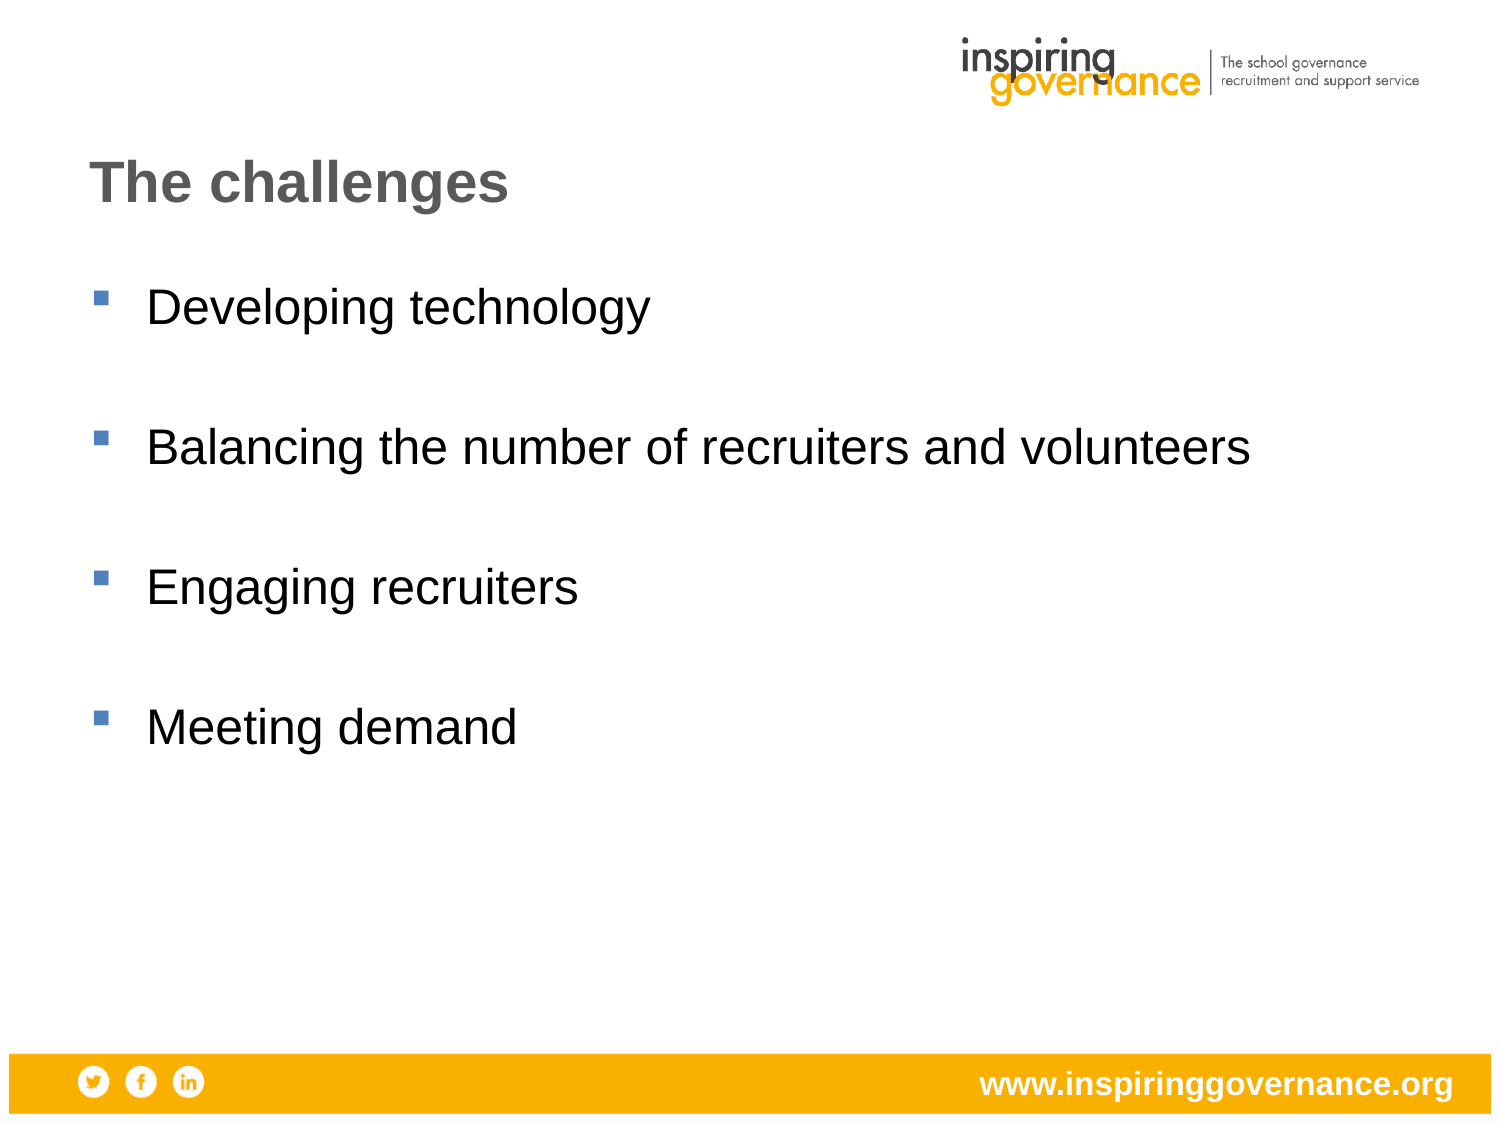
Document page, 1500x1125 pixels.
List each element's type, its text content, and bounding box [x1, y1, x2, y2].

title The challenges [74, 137, 1425, 254]
picture [0, 1023, 1500, 1125]
list Developing technology Balancing the number of recruiters and volunteers Engaging recruiters Meeting demand [75, 267, 1425, 994]
picture [953, 30, 1425, 115]
